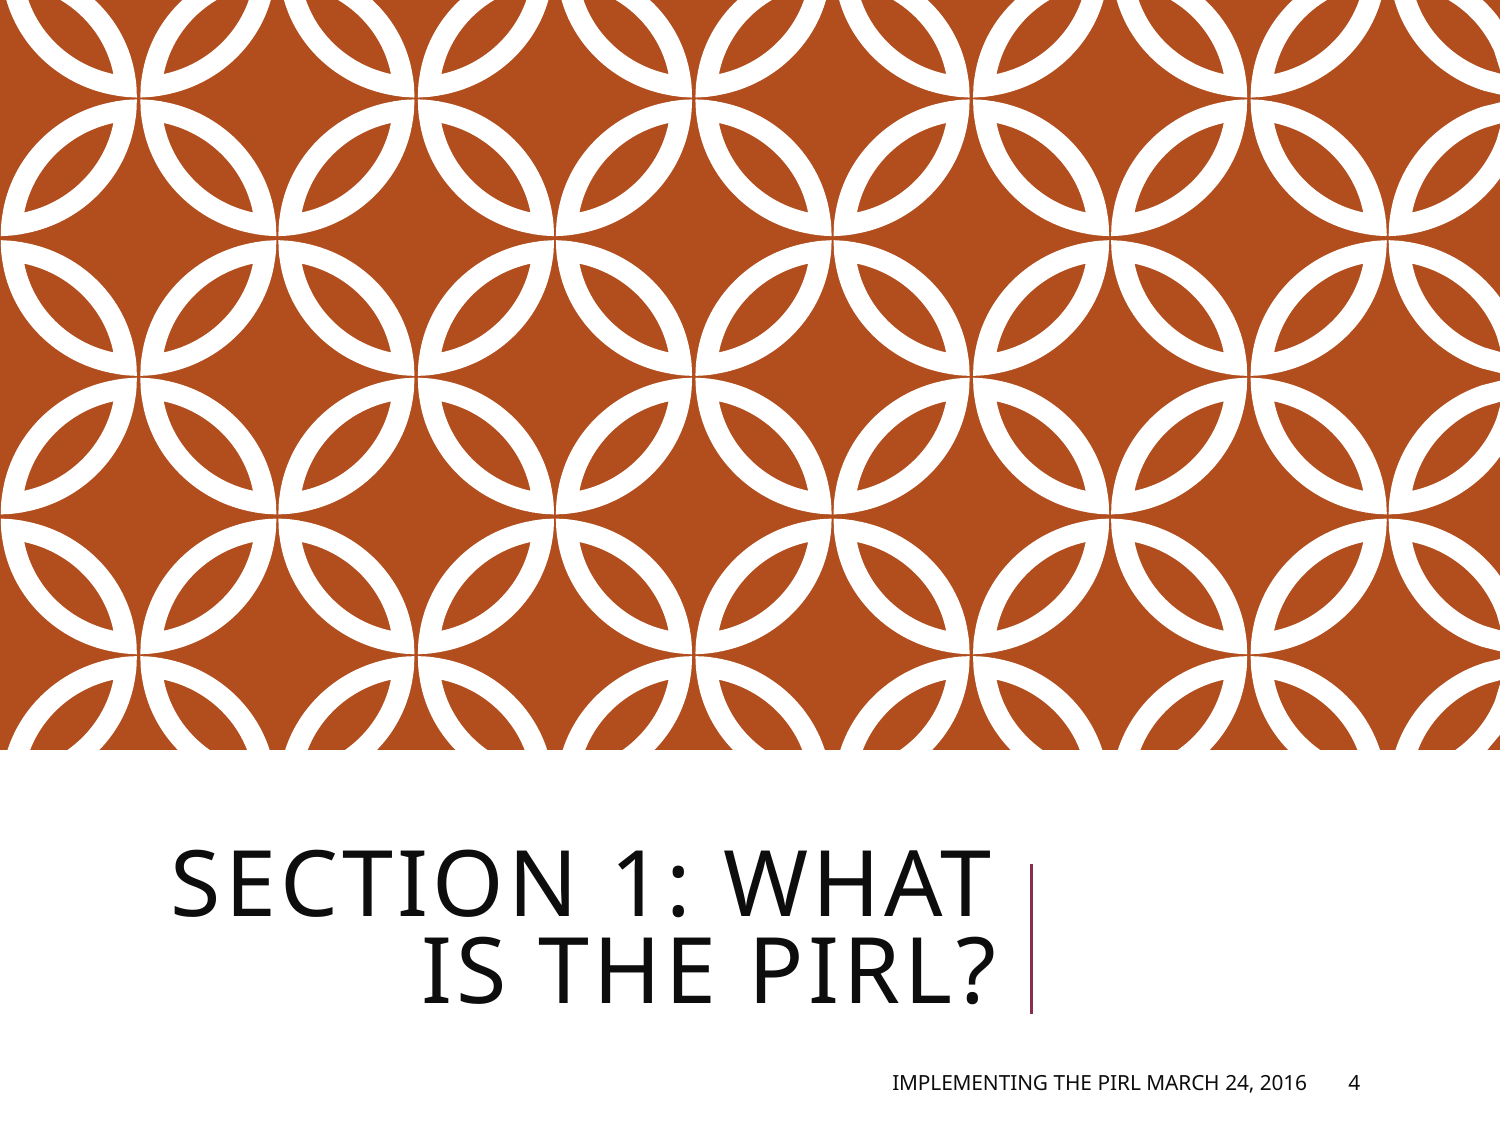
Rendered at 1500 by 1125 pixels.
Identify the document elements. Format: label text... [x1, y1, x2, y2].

slide_number 4 [1333, 1061, 1454, 1107]
title Section 1: What is the PIRL? [56, 813, 1013, 1054]
footer Implementing the PIRL March 24, 2016 [595, 1061, 1322, 1107]
